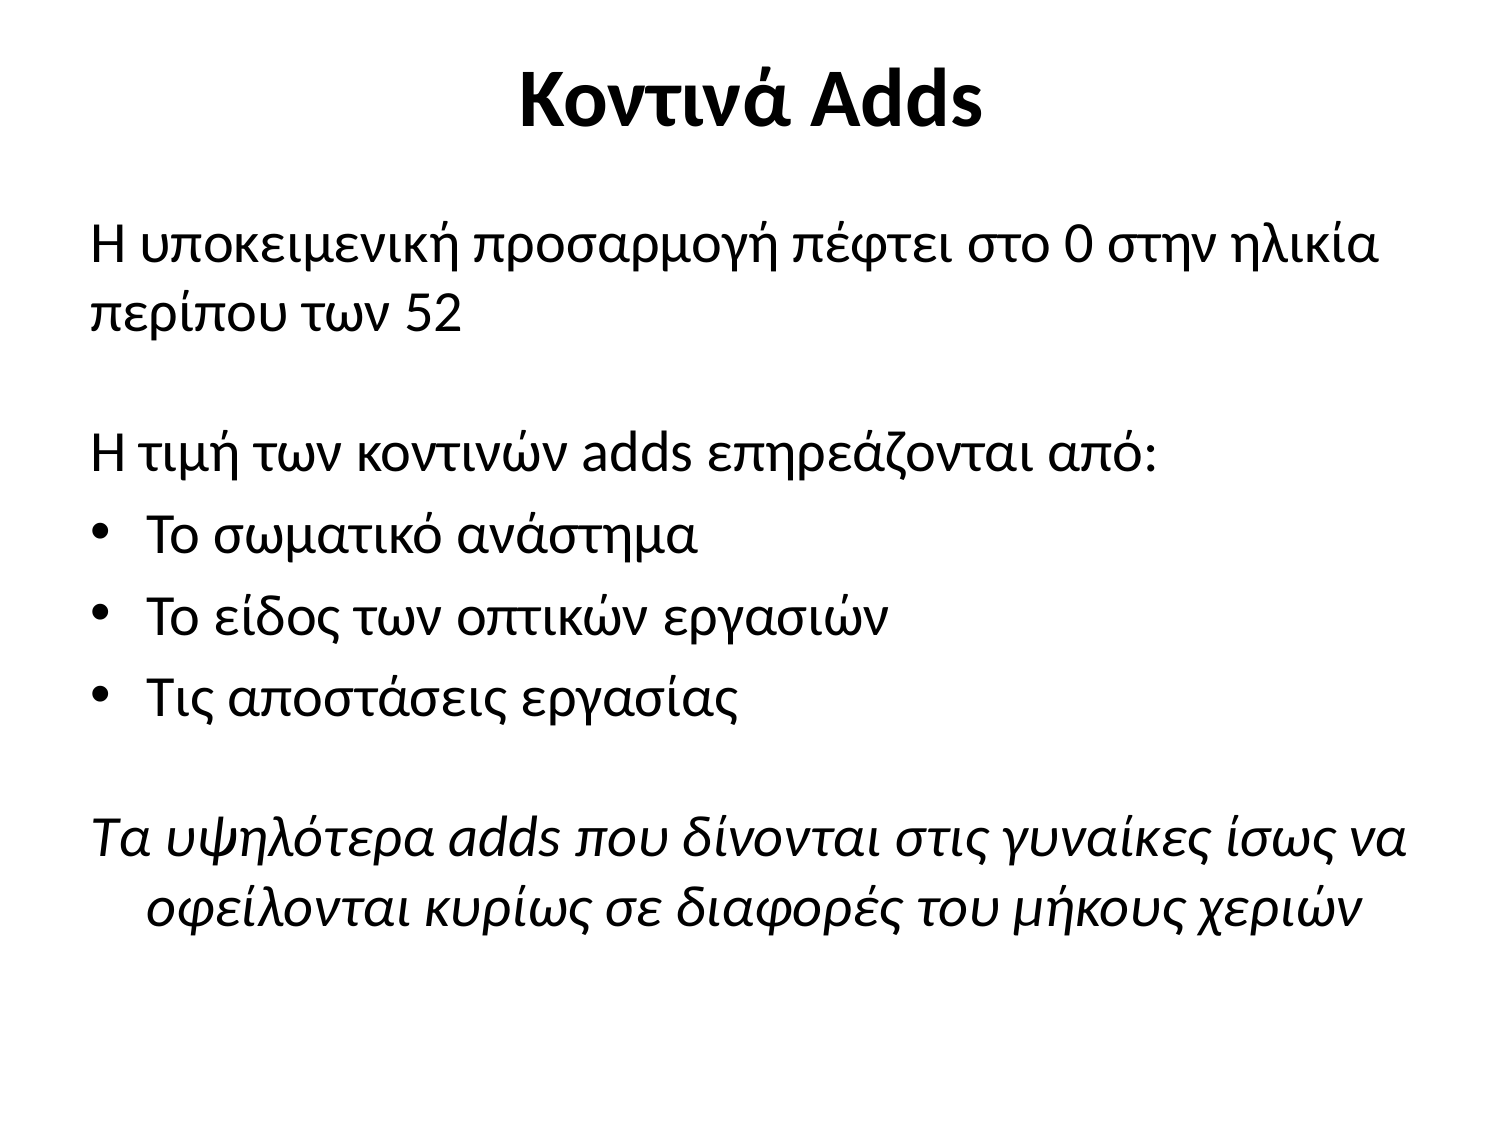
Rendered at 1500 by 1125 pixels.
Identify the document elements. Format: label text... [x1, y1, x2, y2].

title Κοντινά Adds [76, 19, 1427, 169]
list Η υποκειμενική προσαρμογή πέφτει στο 0 στην ηλικία περίπου των 52 Η τιμή των κοντινών adds επηρεάζονται από: Το σωματικό ανάστημα Το είδος των οπτικών εργασιών Τις αποστάσεις εργασίας Τα υψηλότερα adds που δίνονται στις γυναίκες ίσως να οφείλονται κυρίως σε διαφορές του μήκους χεριών [75, 196, 1425, 1024]
